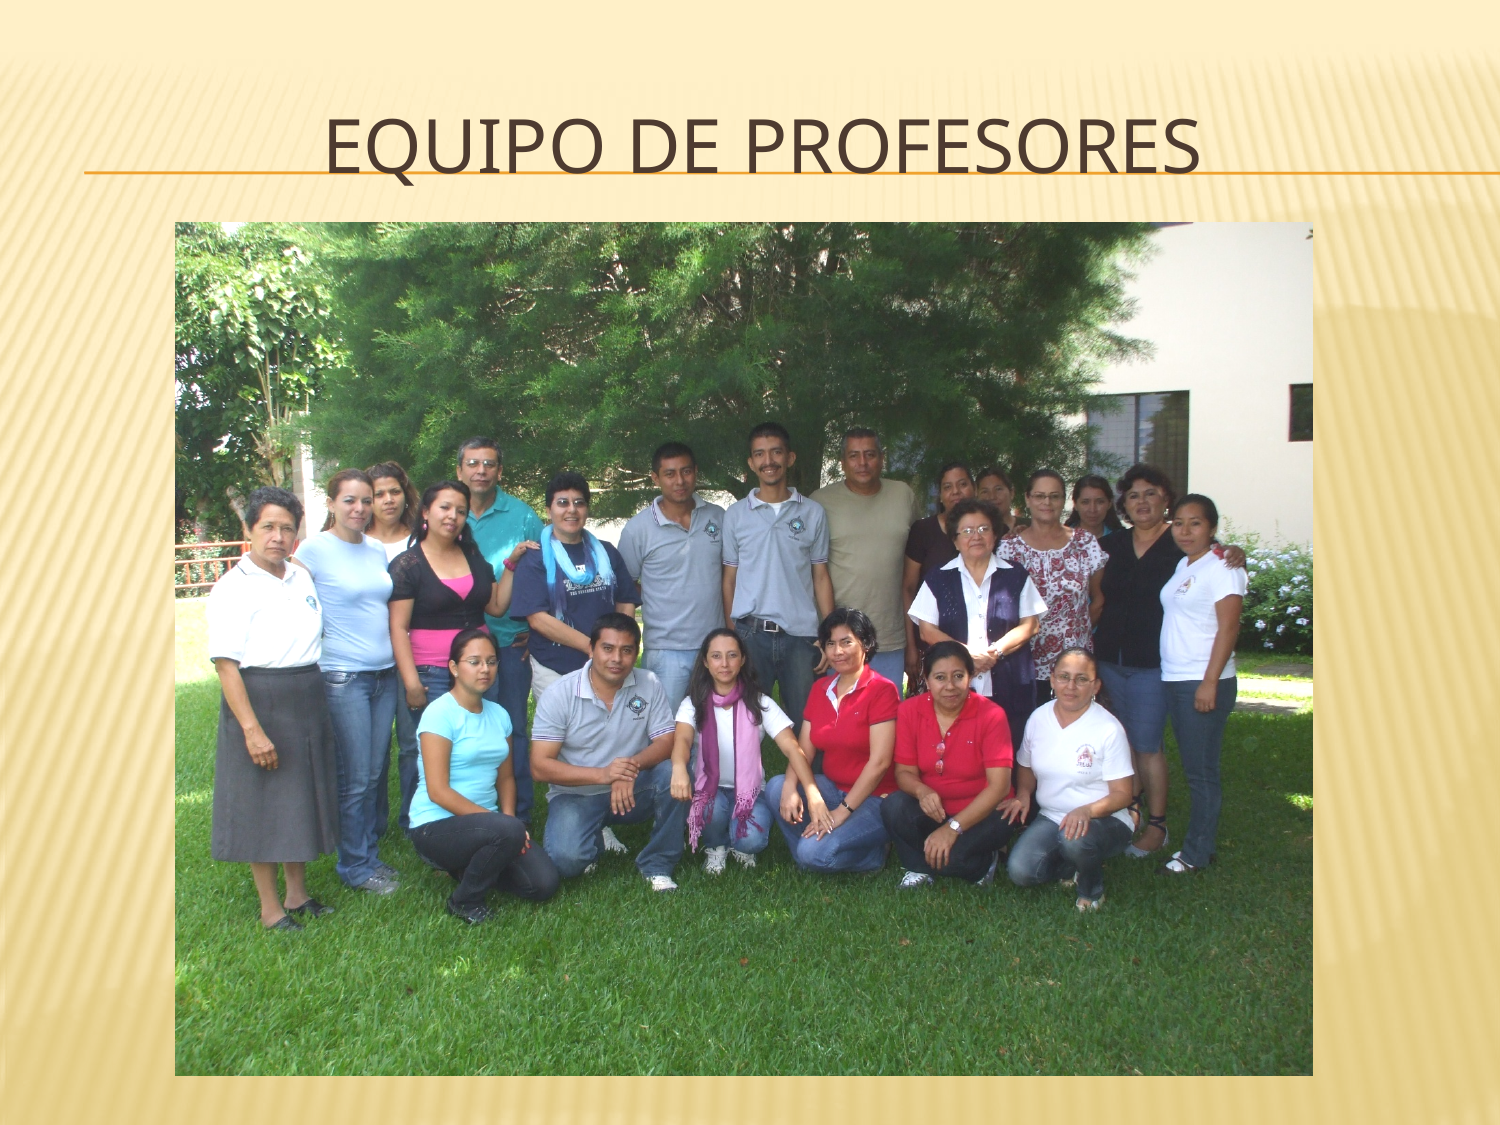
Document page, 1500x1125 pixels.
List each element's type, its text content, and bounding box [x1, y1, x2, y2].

picture [175, 222, 1313, 1076]
title EQUIPO DE PROFESORES [50, 75, 1475, 213]
